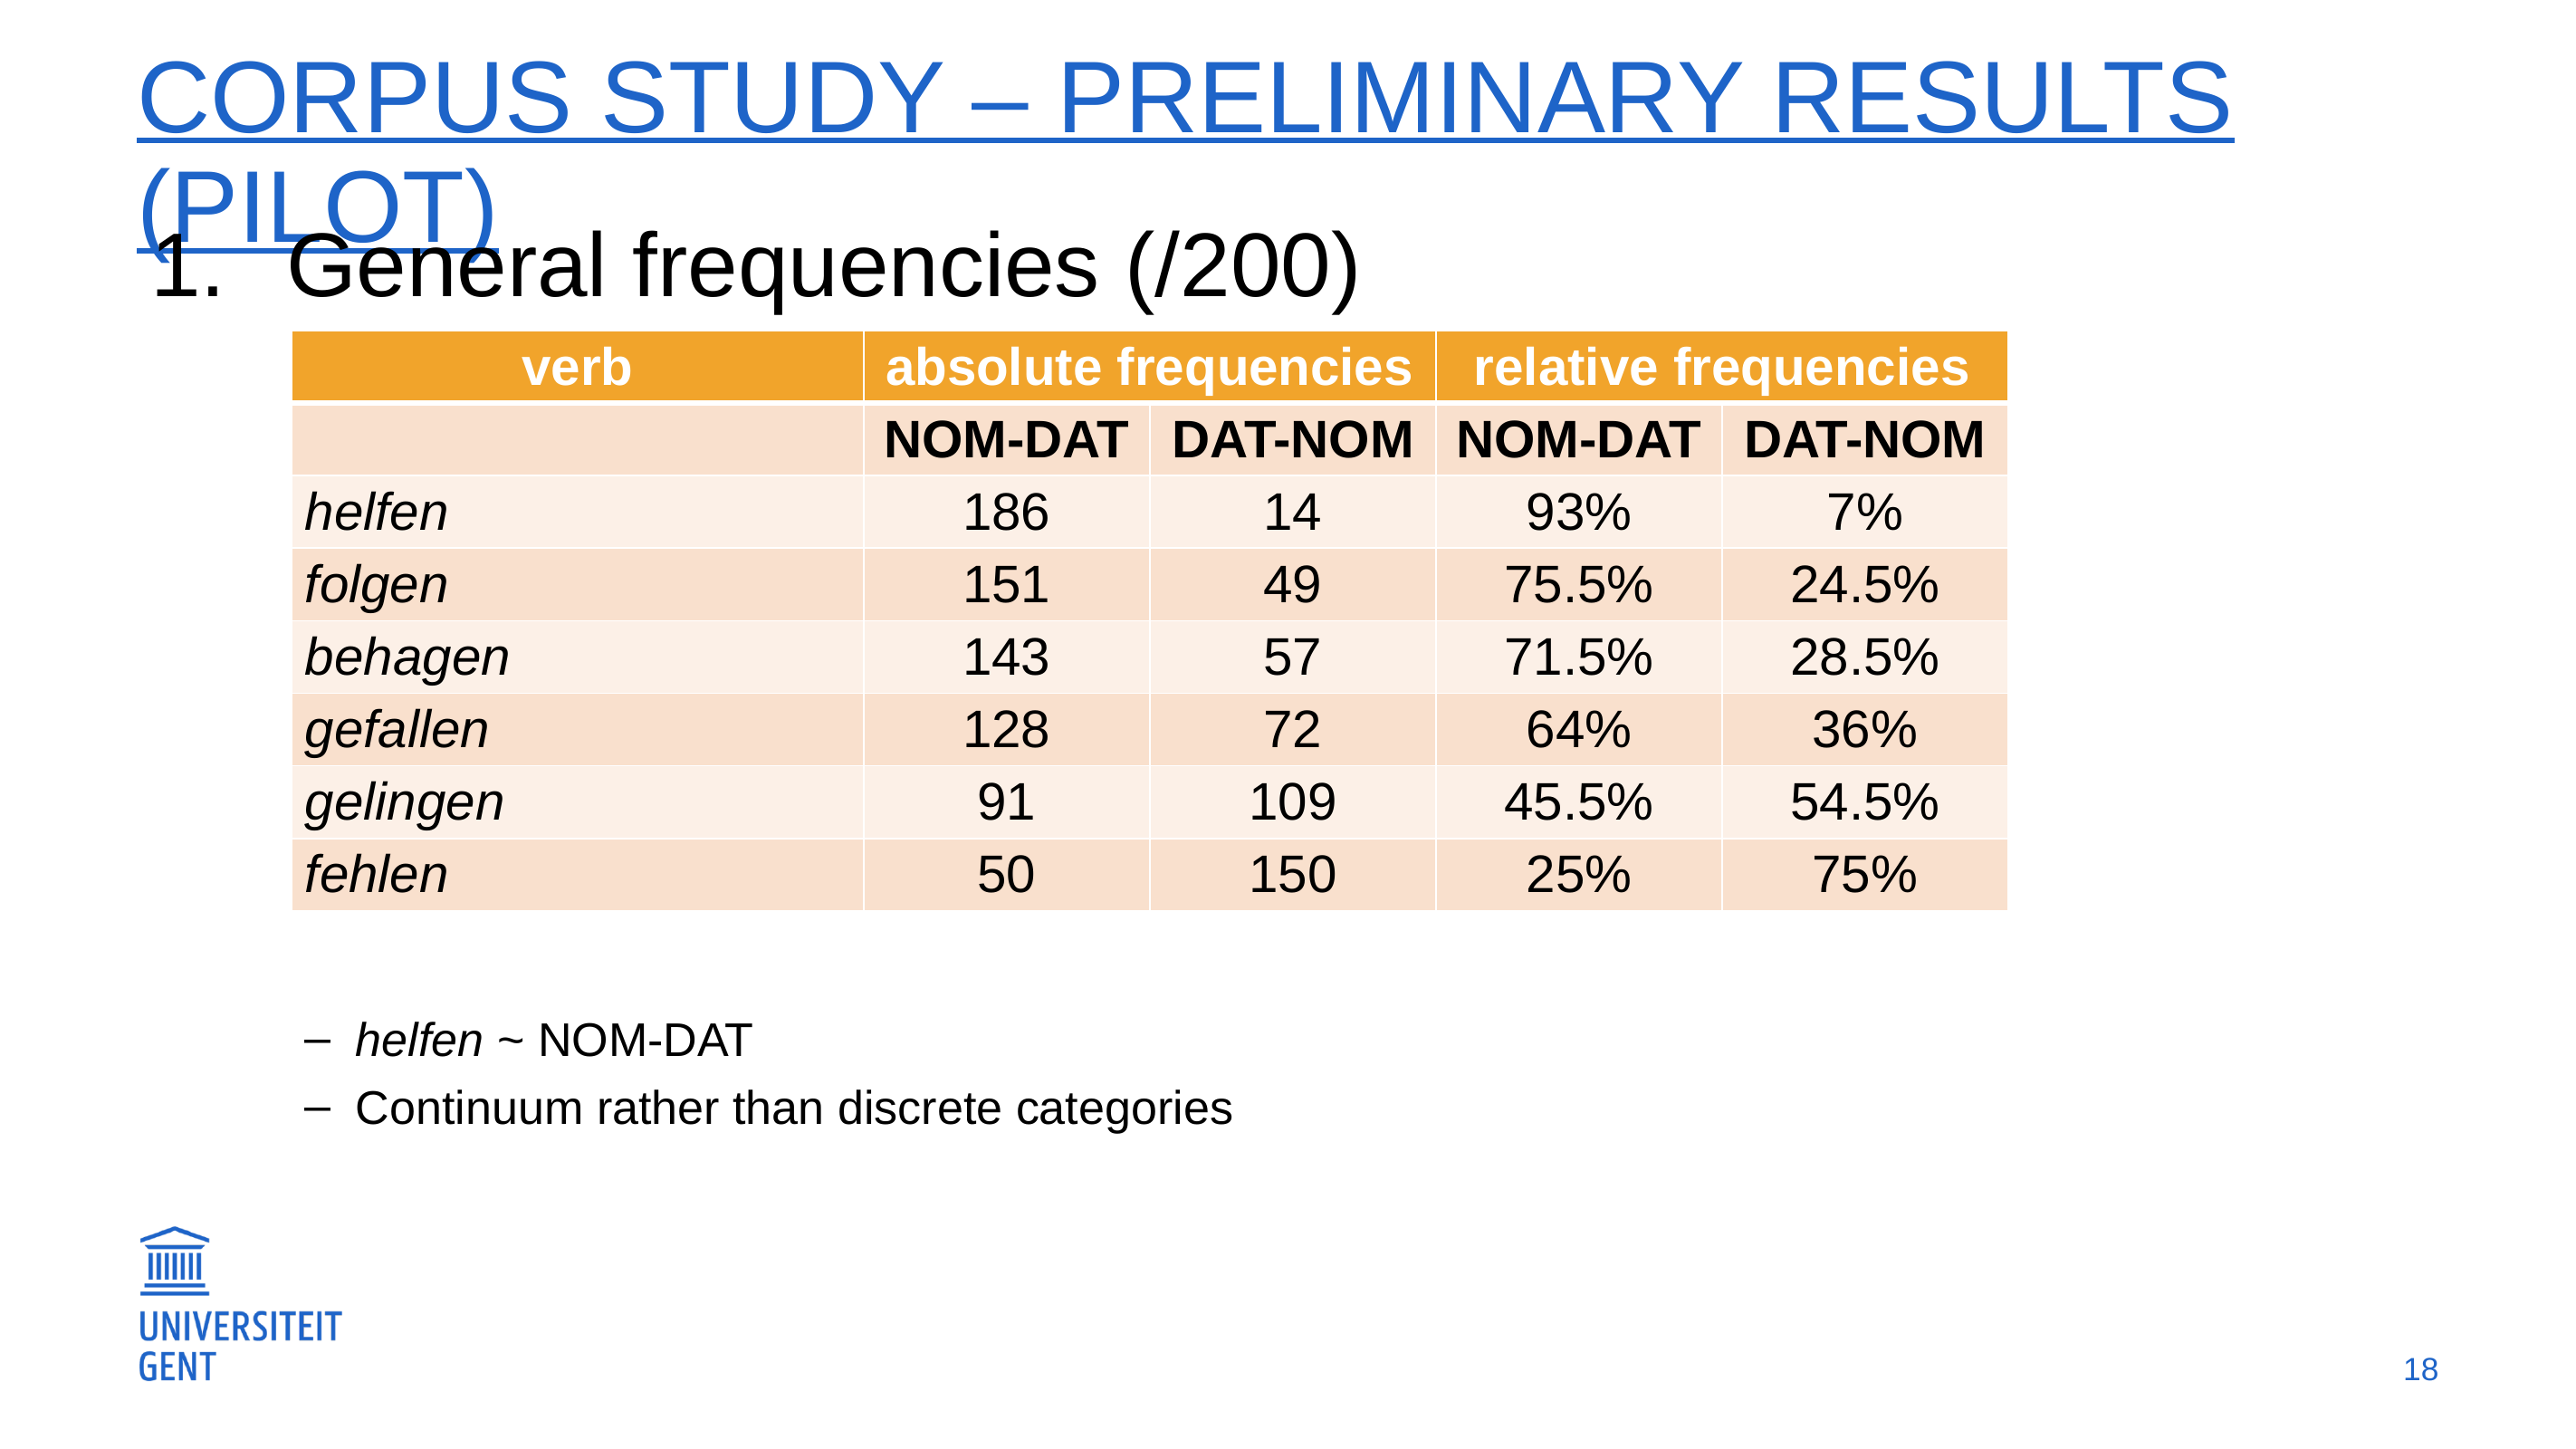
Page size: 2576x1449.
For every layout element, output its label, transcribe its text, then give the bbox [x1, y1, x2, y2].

table_cell 50 [865, 840, 1149, 910]
table_cell 45.5% [1437, 766, 1721, 838]
table_cell 57 [1151, 621, 1435, 693]
table_cell gelingen [292, 766, 863, 838]
table_cell dat-nom [1151, 406, 1435, 475]
table_cell behagen [292, 621, 863, 693]
table_cell 14 [1151, 476, 1435, 547]
table_cell 28.5% [1723, 621, 2007, 693]
list General frequencies (/200) [124, 177, 2456, 1173]
table_cell 91 [865, 766, 1149, 838]
table_cell folgen [292, 549, 863, 620]
table_cell 71.5% [1437, 621, 1721, 693]
table_cell 49 [1151, 549, 1435, 620]
table_cell [292, 406, 863, 475]
table_cell 143 [865, 621, 1149, 693]
table_header verb [292, 331, 863, 400]
table_cell nom-dat [865, 406, 1149, 475]
table_cell 109 [1151, 766, 1435, 838]
table_cell 24.5% [1723, 549, 2007, 620]
table_cell 54.5% [1723, 766, 2007, 838]
table_cell nom-dat [1437, 406, 1721, 475]
table_cell 64% [1437, 694, 1721, 765]
table_header relative frequencies [1437, 331, 2007, 400]
table_cell 150 [1151, 840, 1435, 910]
table_cell dat-nom [1723, 406, 2007, 475]
table_cell 186 [865, 476, 1149, 547]
table_cell 75.5% [1437, 549, 1721, 620]
title Corpus Study – Preliminary results (pilot) [123, 37, 2456, 166]
table_cell 72 [1151, 694, 1435, 765]
table_cell fehlen [292, 840, 863, 910]
table_cell 128 [865, 694, 1149, 765]
table_cell 75% [1723, 840, 2007, 910]
table_cell gefallen [292, 694, 863, 765]
text_box helfen ~ nom-dat Continuum rather than discrete categories [291, 991, 2009, 1141]
table_cell 36% [1723, 694, 2007, 765]
table_cell 93% [1437, 476, 1721, 547]
table_header absolute frequencies [865, 331, 1435, 400]
table_cell helfen [292, 476, 863, 547]
slide_number 18 [2315, 1329, 2453, 1407]
table_cell 25% [1437, 840, 1721, 910]
table_cell 7% [1723, 476, 2007, 547]
table_cell 151 [865, 549, 1149, 620]
picture [72, 1174, 415, 1449]
